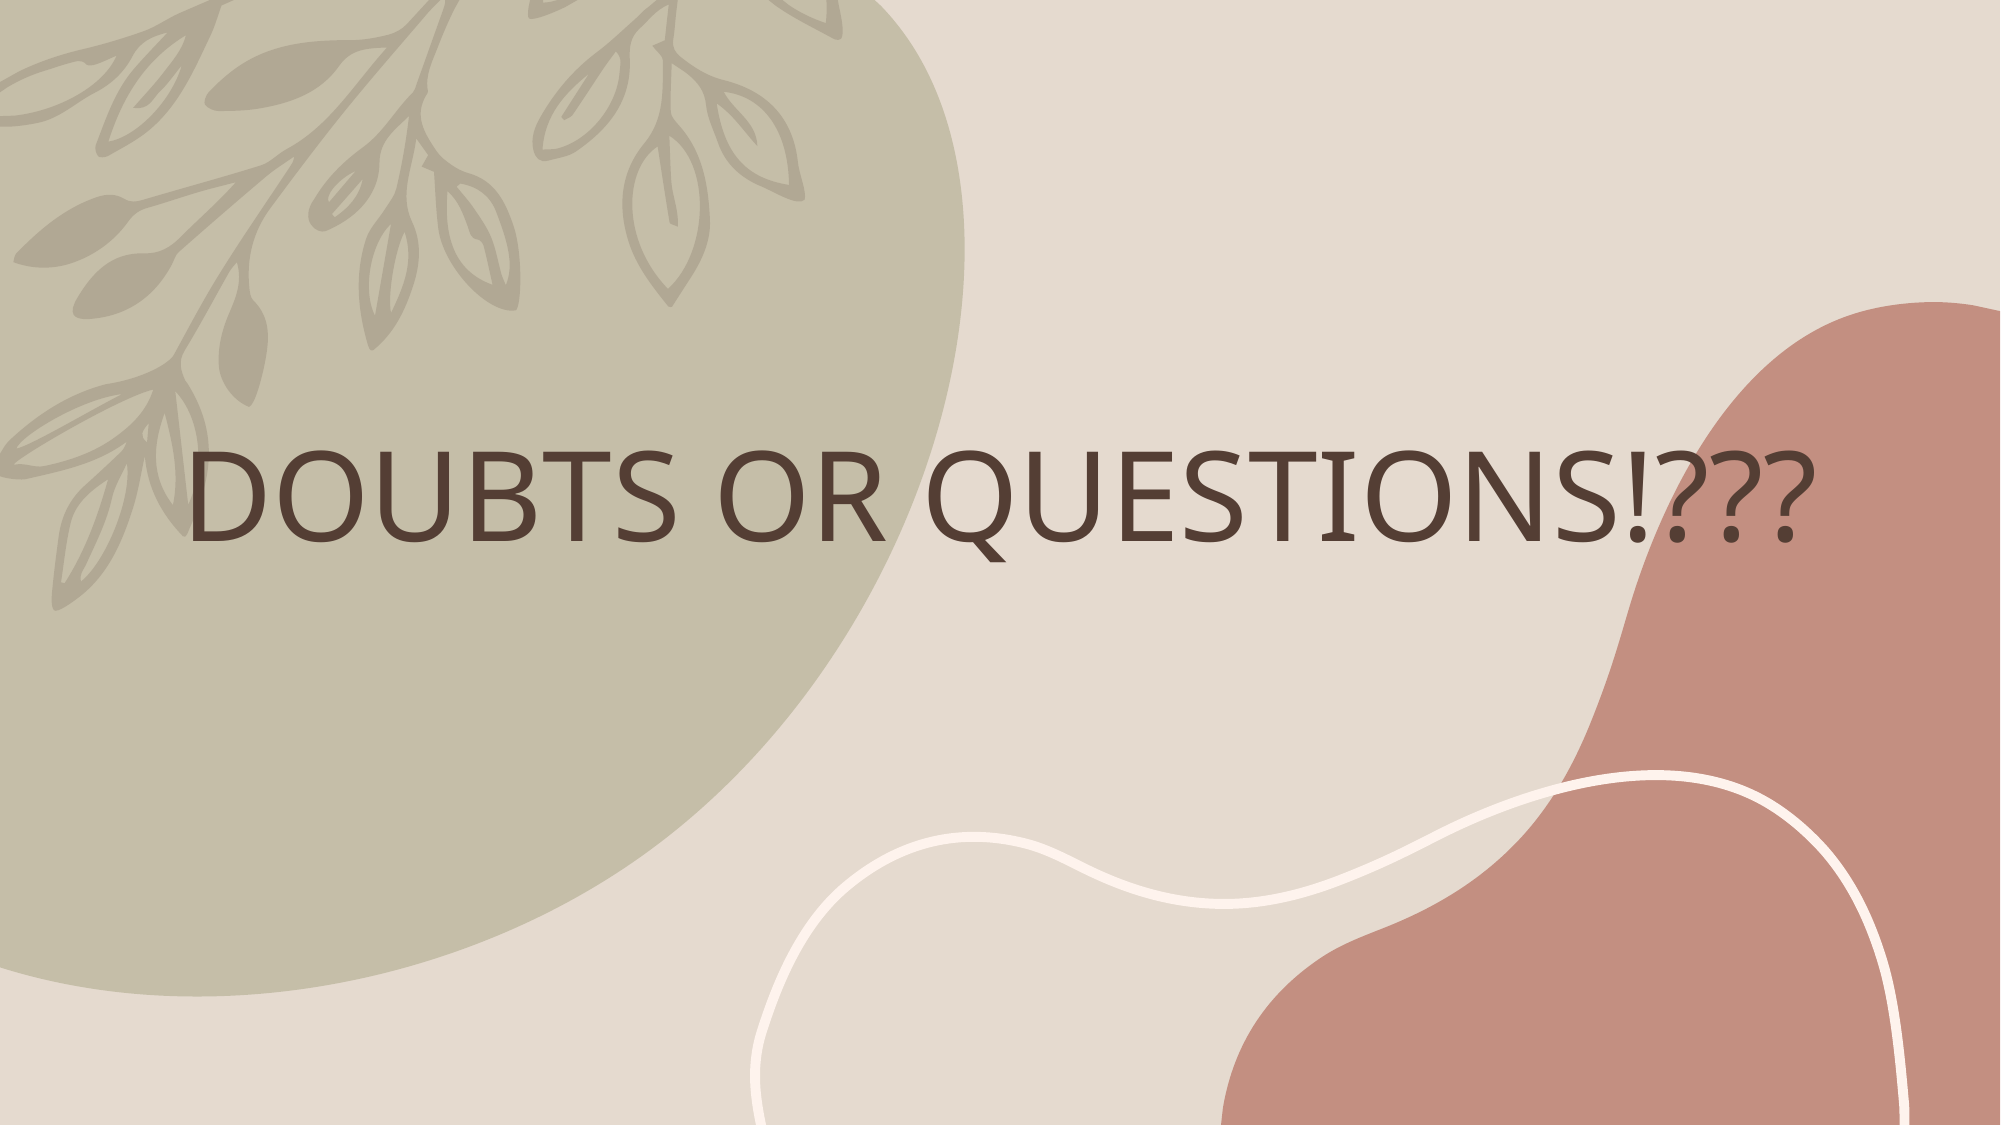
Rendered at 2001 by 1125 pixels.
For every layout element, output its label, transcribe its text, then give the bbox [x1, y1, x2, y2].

title DOUBTS OR QUESTIONS!??? [0, 184, 2000, 576]
